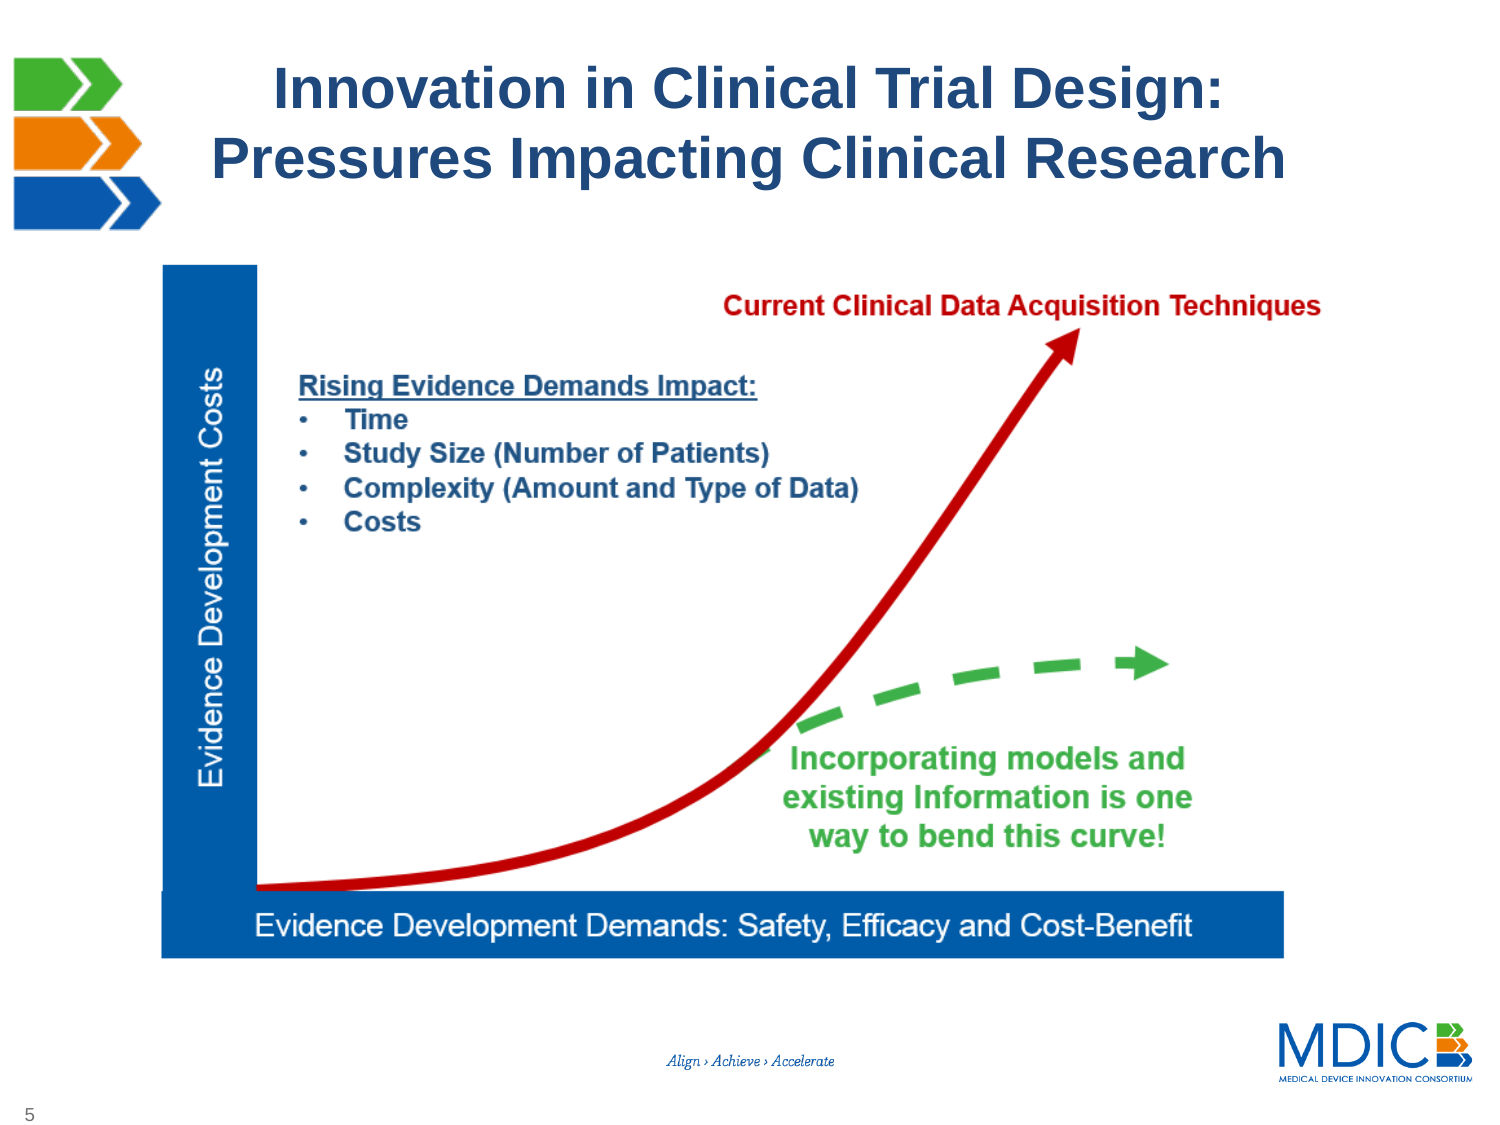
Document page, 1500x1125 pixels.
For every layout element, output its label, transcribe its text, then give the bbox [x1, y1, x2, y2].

picture [1279, 1022, 1473, 1082]
picture [13, 198, 162, 231]
text_box Innovation in Clinical Trial Design: Pressures Impacting Clinical Research [0, 42, 1500, 198]
picture [666, 1054, 834, 1070]
picture [128, 234, 1372, 974]
